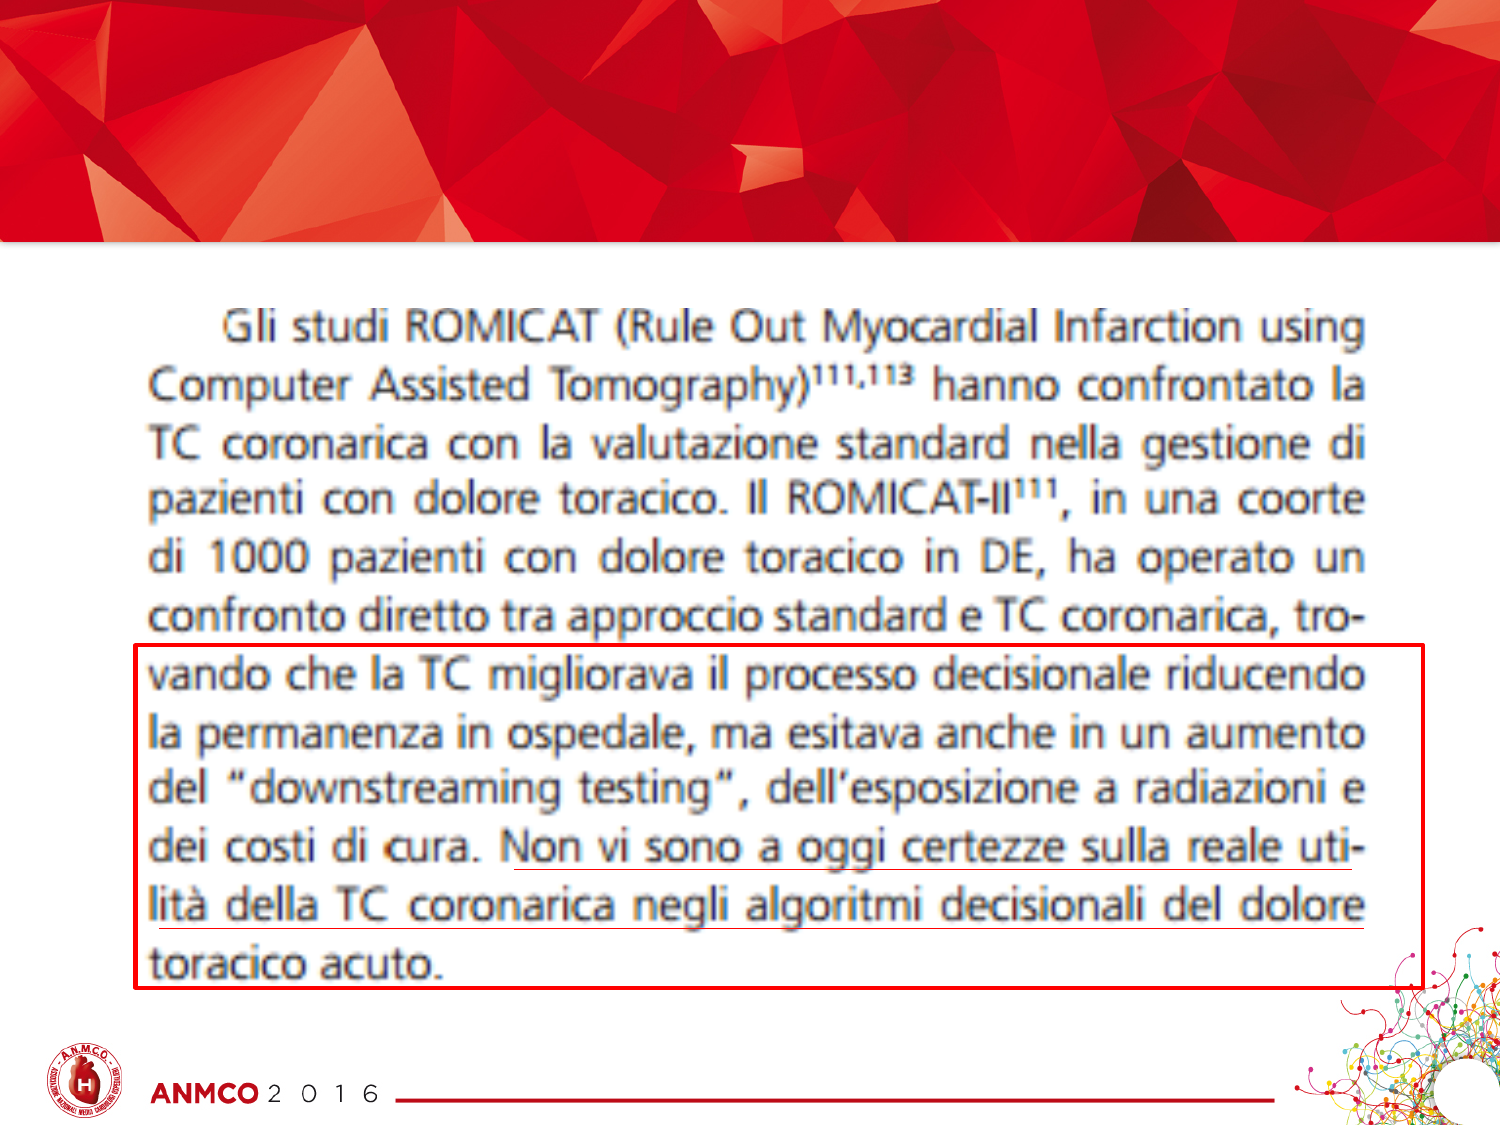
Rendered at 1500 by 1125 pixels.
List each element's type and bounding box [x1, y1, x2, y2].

text_box [1393, 643, 1425, 990]
picture [0, 0, 1500, 1125]
list [99, 308, 1389, 1000]
